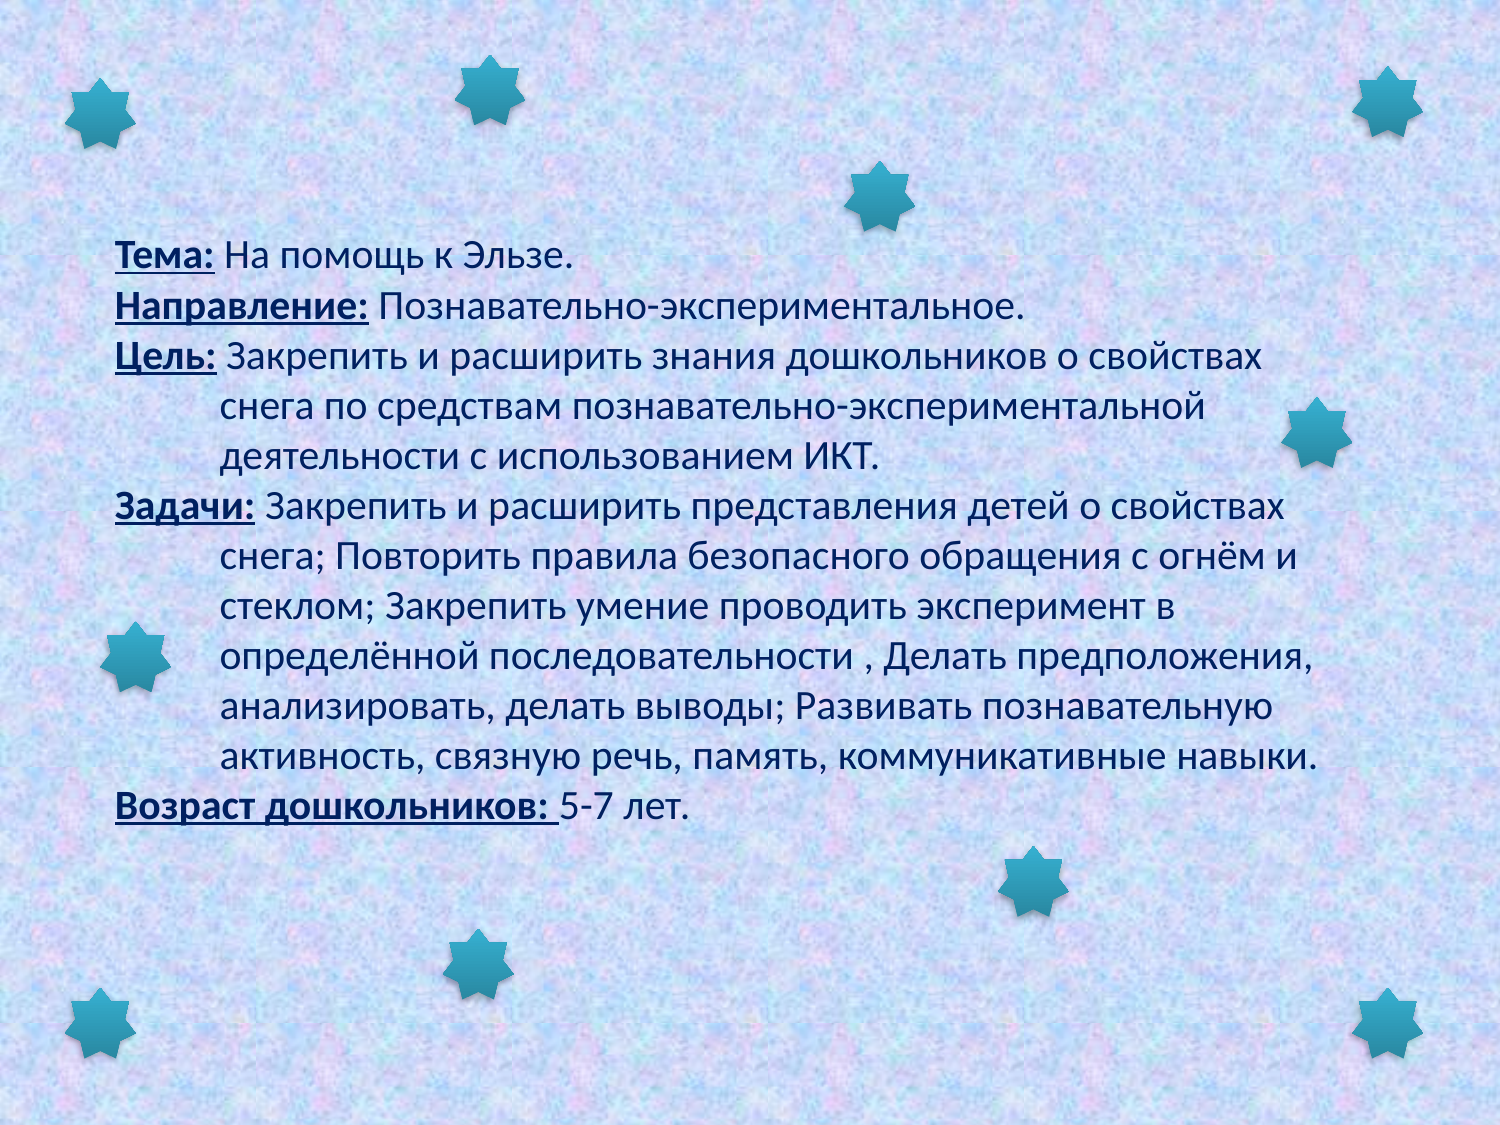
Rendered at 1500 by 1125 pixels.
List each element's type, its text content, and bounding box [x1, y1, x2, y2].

text_box [454, 54, 526, 126]
text_box [997, 845, 1069, 917]
text_box [64, 987, 136, 1059]
text_box Тема: На помощь к Эльзе. Направление: Познавательно-экспериментальное. Цель: Закрепить и расширить знания дошкольников о свойствах снега по средствам познавательно-экспериментальной деятельности с использованием ИКТ. Задачи: Закрепить и расширить представления детей о свойствах снега; Повторить правила безопасного обращения с огнём и стеклом; Закрепить умение проводить эксперимент в определённой последовательности , Делать предположения, анализировать, делать выводы; Развивать познавательную активность, связную речь, память, коммуникативные навыки. Возраст дошкольников: 5-7 лет. [100, 219, 1412, 835]
text_box [64, 78, 136, 149]
text_box [1352, 987, 1424, 1059]
text_box [100, 621, 172, 693]
picture [0, 0, 1500, 1125]
text_box [844, 160, 916, 232]
text_box [1281, 397, 1353, 468]
text_box [1352, 66, 1424, 138]
text_box [442, 928, 514, 1000]
